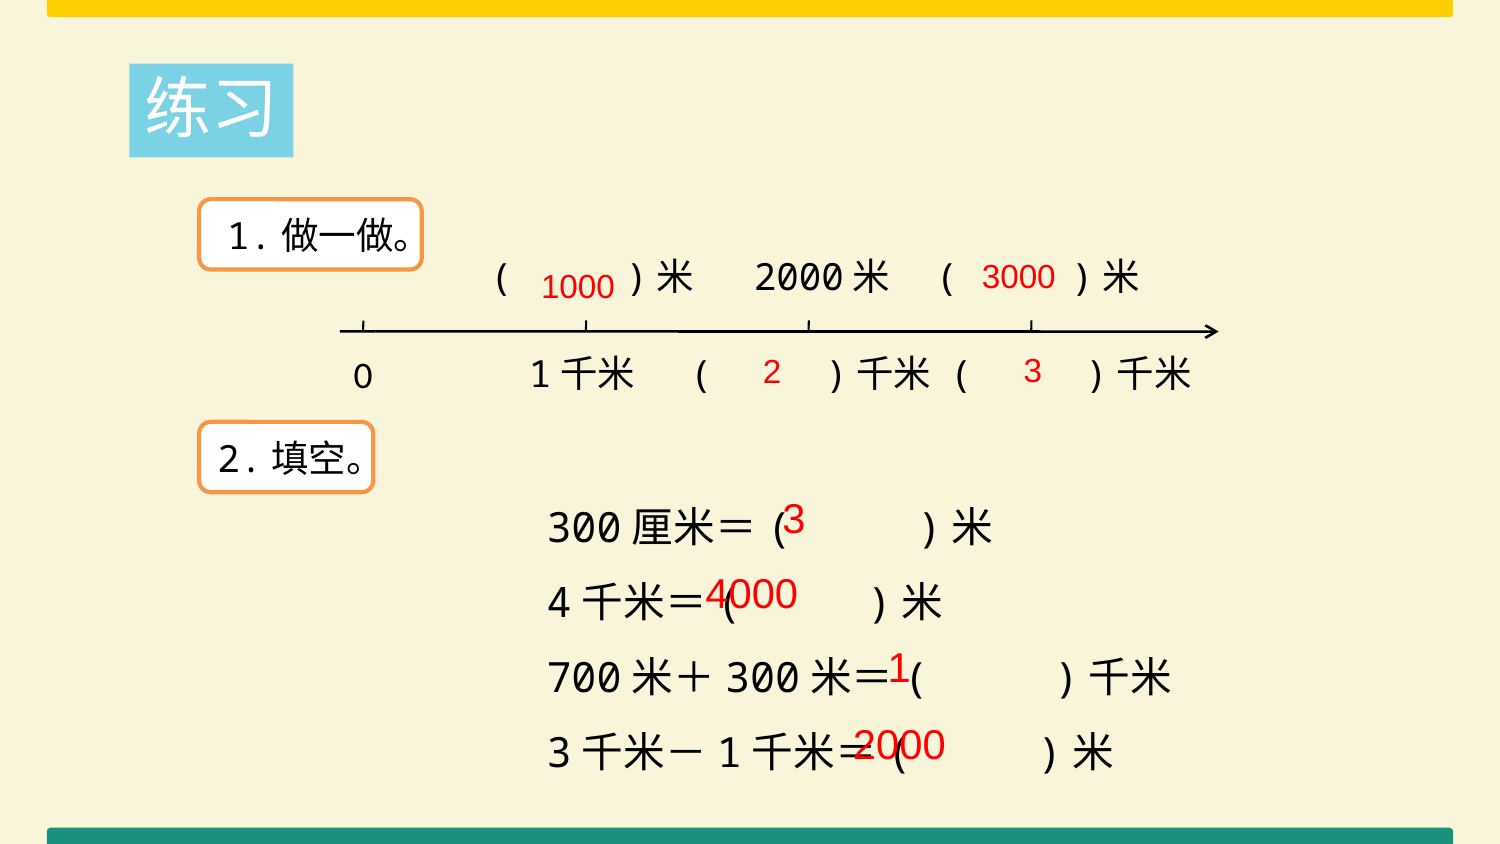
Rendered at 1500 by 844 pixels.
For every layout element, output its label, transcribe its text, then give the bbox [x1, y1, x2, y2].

text_box 2.填空。 [196, 419, 376, 495]
text_box 3 [726, 484, 862, 550]
text_box 4000 [684, 559, 820, 625]
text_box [128, 58, 295, 158]
text_box 2000 [832, 710, 967, 776]
text_box 1 [832, 633, 967, 699]
picture [0, 0, 1500, 844]
text_box 1.做一做。 [196, 197, 424, 272]
text_box 300厘米＝( )米 4千米＝( )米 700米＋300米＝( )千米 3千米－1千米＝( )米 [456, 468, 1325, 784]
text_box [338, 245, 1219, 401]
